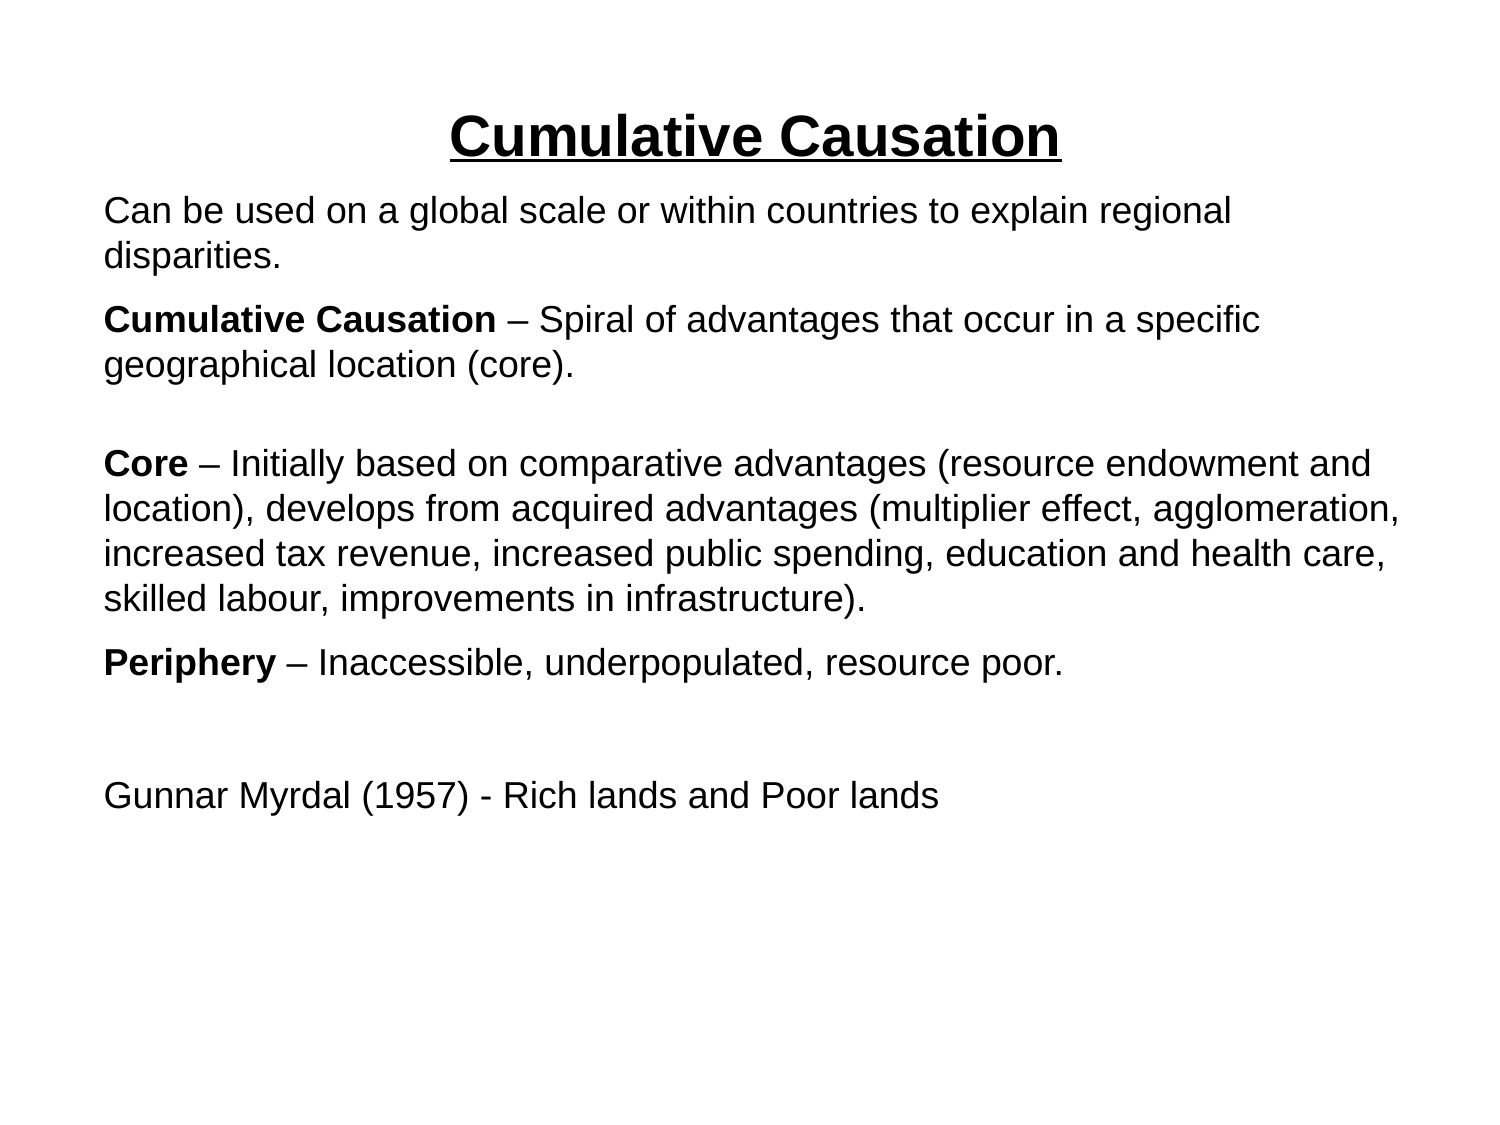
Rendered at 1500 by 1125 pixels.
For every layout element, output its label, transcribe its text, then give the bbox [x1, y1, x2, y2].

text_box Cumulative Causation Can be used on a global scale or within countries to explain regional disparities. Cumulative Causation – Spiral of advantages that occur in a specific geographical location (core). Core – Initially based on comparative advantages (resource endowment and location), develops from acquired advantages (multiplier effect, agglomeration, increased tax revenue, increased public spending, education and health care, skilled labour, improvements in infrastructure). Periphery – Inaccessible, underpopulated, resource poor. Gunnar Myrdal (1957) - Rich lands and Poor lands [88, 90, 1424, 920]
